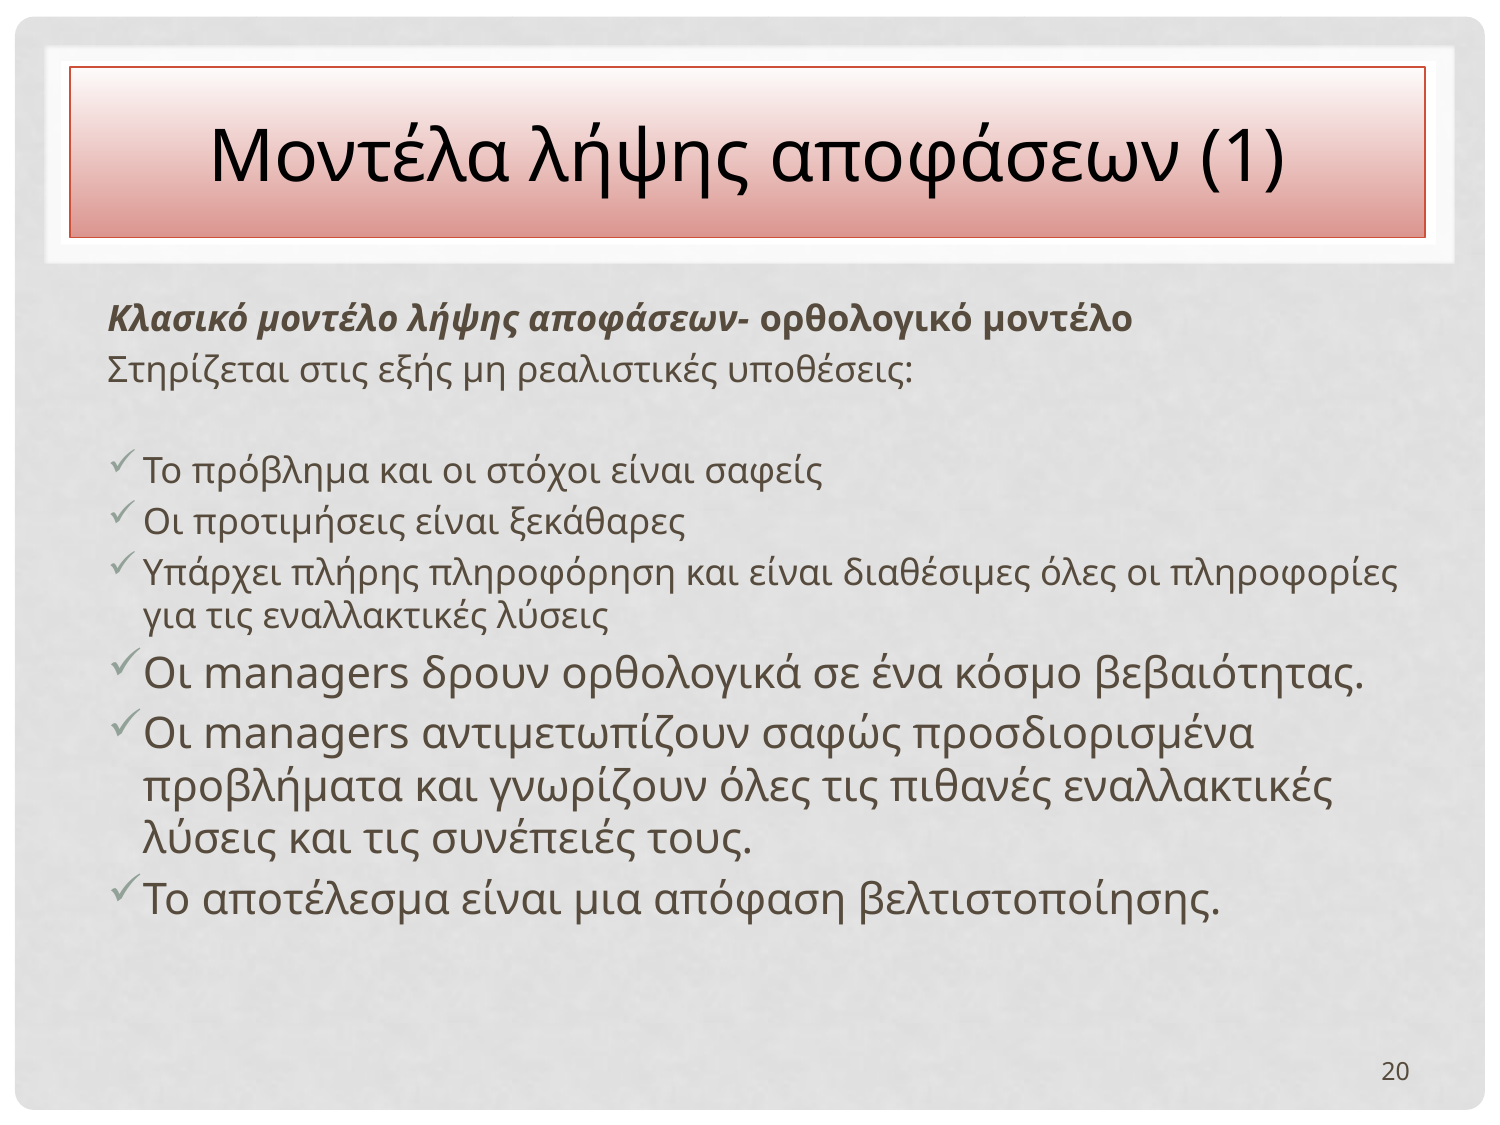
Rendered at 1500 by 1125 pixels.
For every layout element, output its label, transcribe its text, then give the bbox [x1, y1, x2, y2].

list Κλασικό μοντέλο λήψης αποφάσεων- ορθολογικό μοντέλο Στηρίζεται στις εξής μη ρεαλιστικές υποθέσεις: Το πρόβλημα και οι στόχοι είναι σαφείς Οι προτιμήσεις είναι ξεκάθαρες Υπάρχει πλήρης πληροφόρηση και είναι διαθέσιμες όλες οι πληροφορίες για τις εναλλακτικές λύσεις Οι managers δρουν ορθολογικά σε ένα κόσμο βεβαιότητας. Οι managers αντιμετωπίζουν σαφώς προσδιορισμένα προβλήματα και γνωρίζουν όλες τις πιθανές εναλλακτικές λύσεις και τις συνέπειές τους. Το αποτέλεσμα είναι μια απόφαση βελτιστοποίησης. [75, 287, 1425, 1005]
title Μοντέλα λήψης αποφάσεων (1) [69, 66, 1426, 238]
slide_number 20 [1074, 1042, 1425, 1103]
